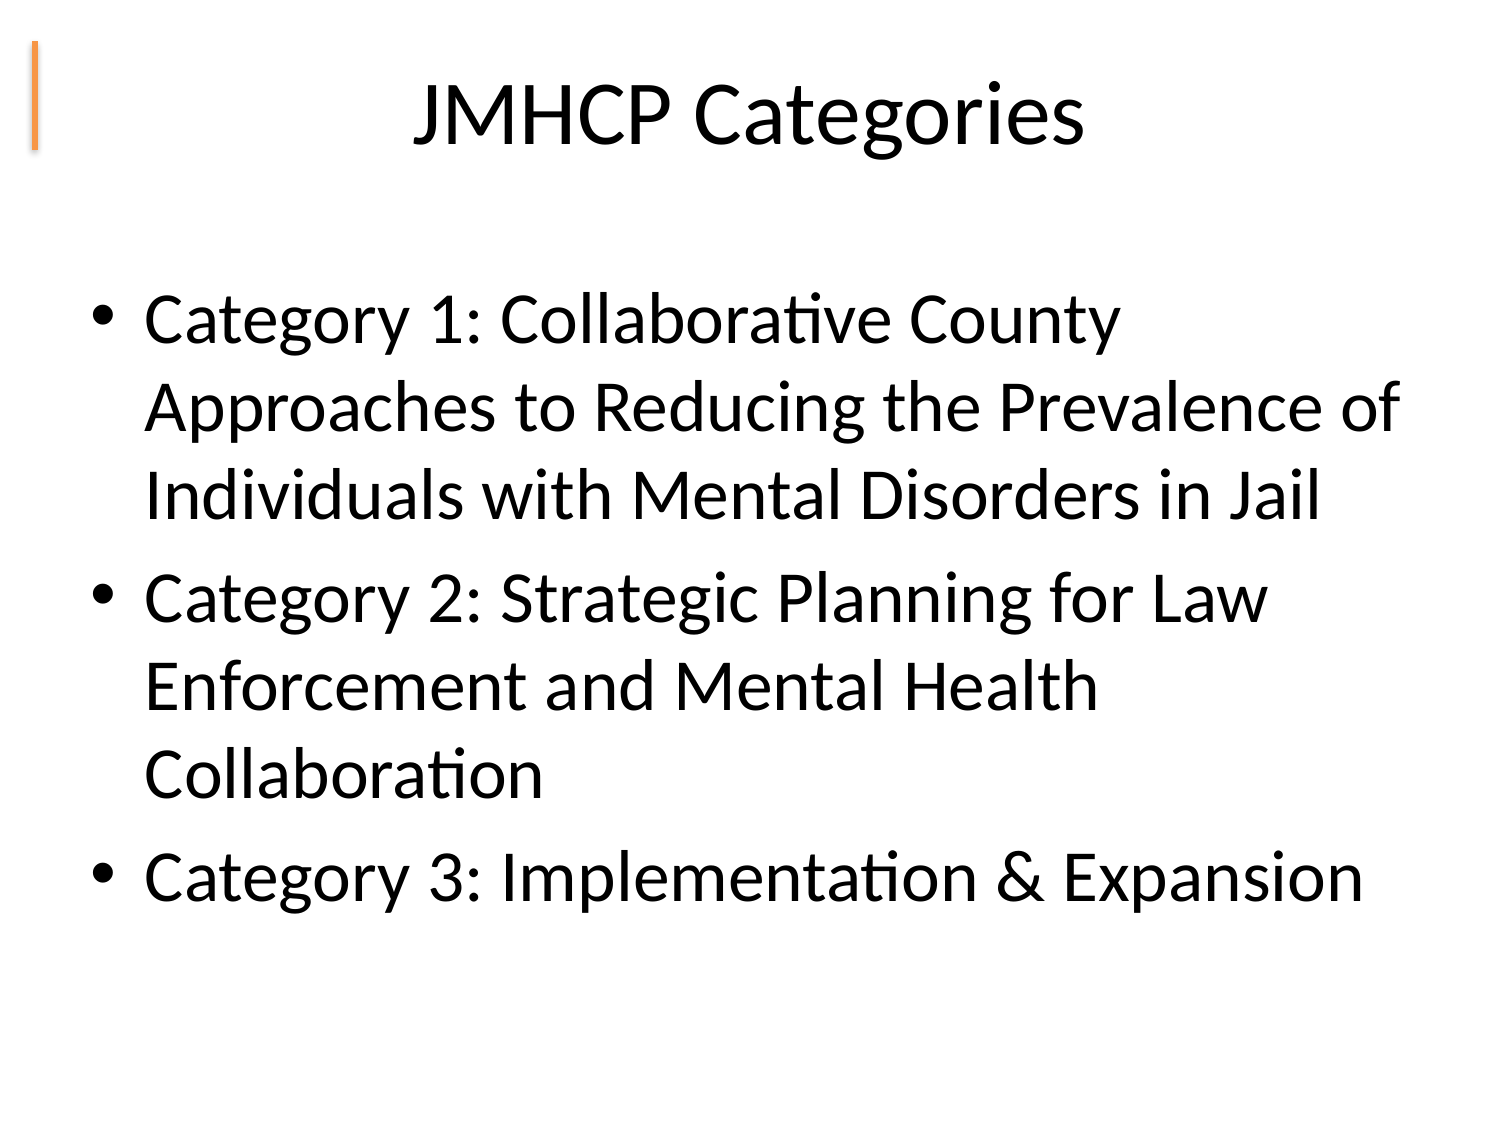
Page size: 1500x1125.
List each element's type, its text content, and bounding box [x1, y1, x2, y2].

list Category 1: Collaborative County Approaches to Reducing the Prevalence of Individuals with Mental Disorders in Jail Category 2: Strategic Planning for Law Enforcement and Mental Health Collaboration Category 3: Implementation & Expansion [75, 262, 1425, 1005]
title JMHCP Categories [75, 45, 1425, 233]
